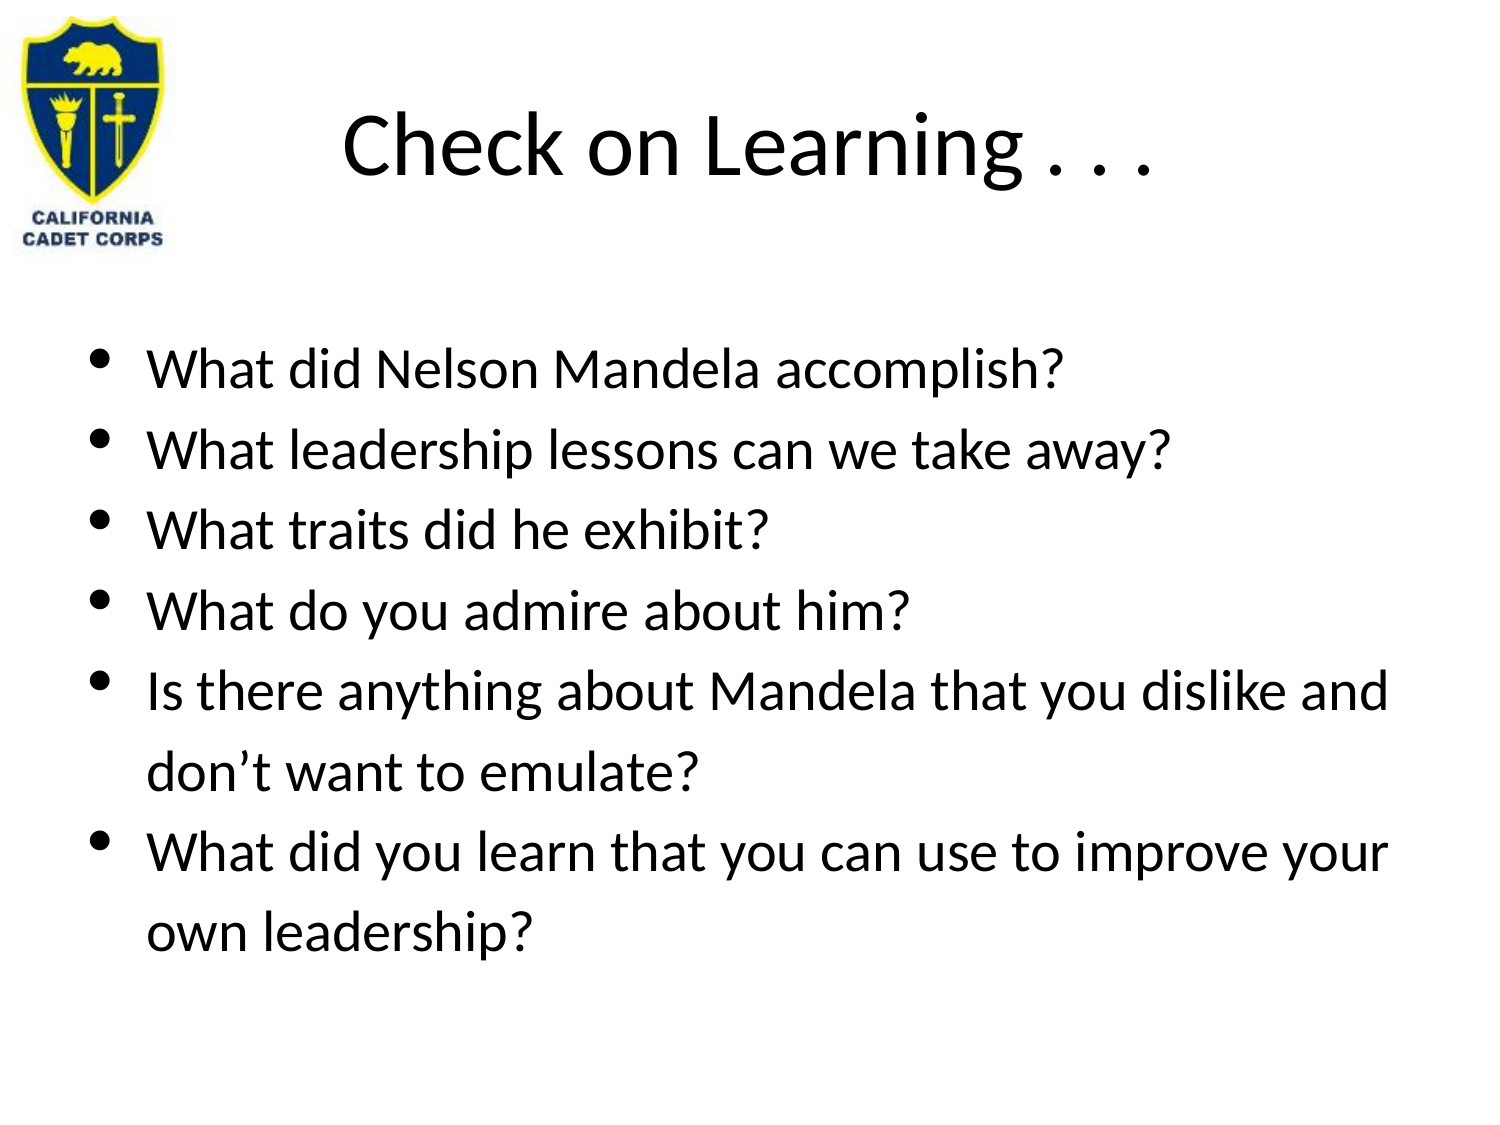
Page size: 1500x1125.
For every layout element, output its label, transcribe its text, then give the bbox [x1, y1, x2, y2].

list What did Nelson Mandela accomplish? What leadership lessons can we take away? What traits did he exhibit? What do you admire about him? Is there anything about Mandela that you dislike and don’t want to emulate? What did you learn that you can use to improve your own leadership? [75, 312, 1425, 1055]
title Check on Learning . . . [162, 45, 1338, 233]
picture [0, 16, 186, 261]
